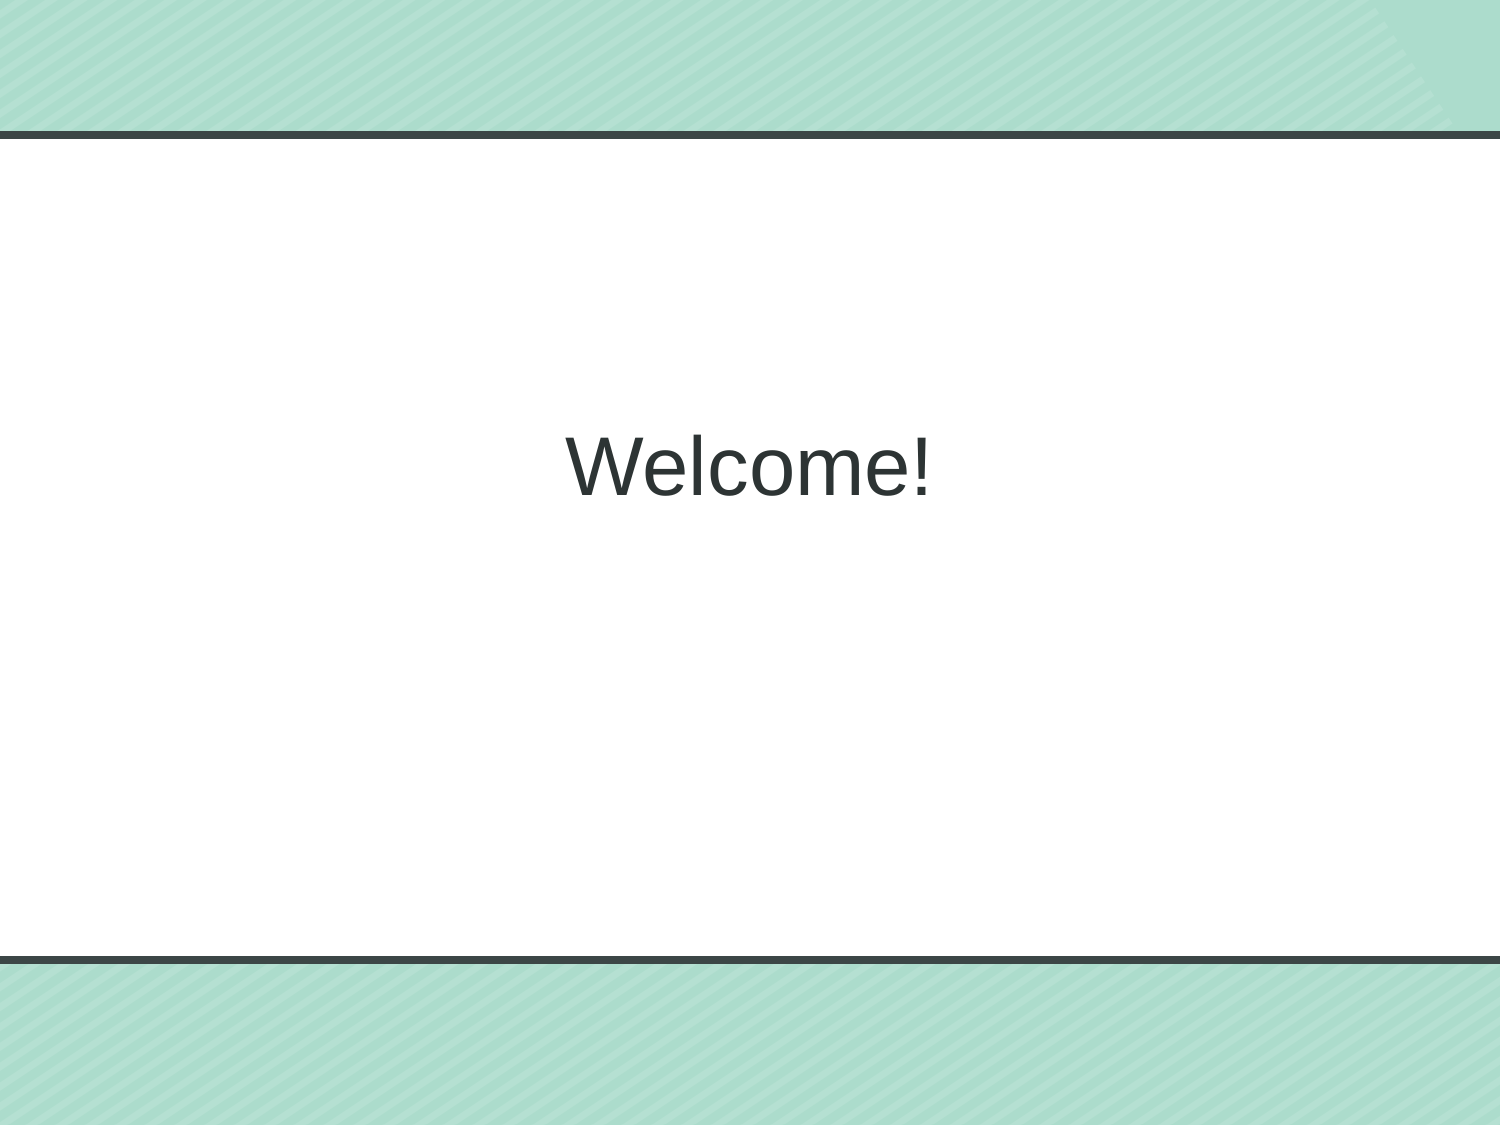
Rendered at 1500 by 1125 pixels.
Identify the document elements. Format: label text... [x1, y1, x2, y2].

picture [0, 0, 1500, 1125]
title Welcome! [75, 337, 1425, 588]
